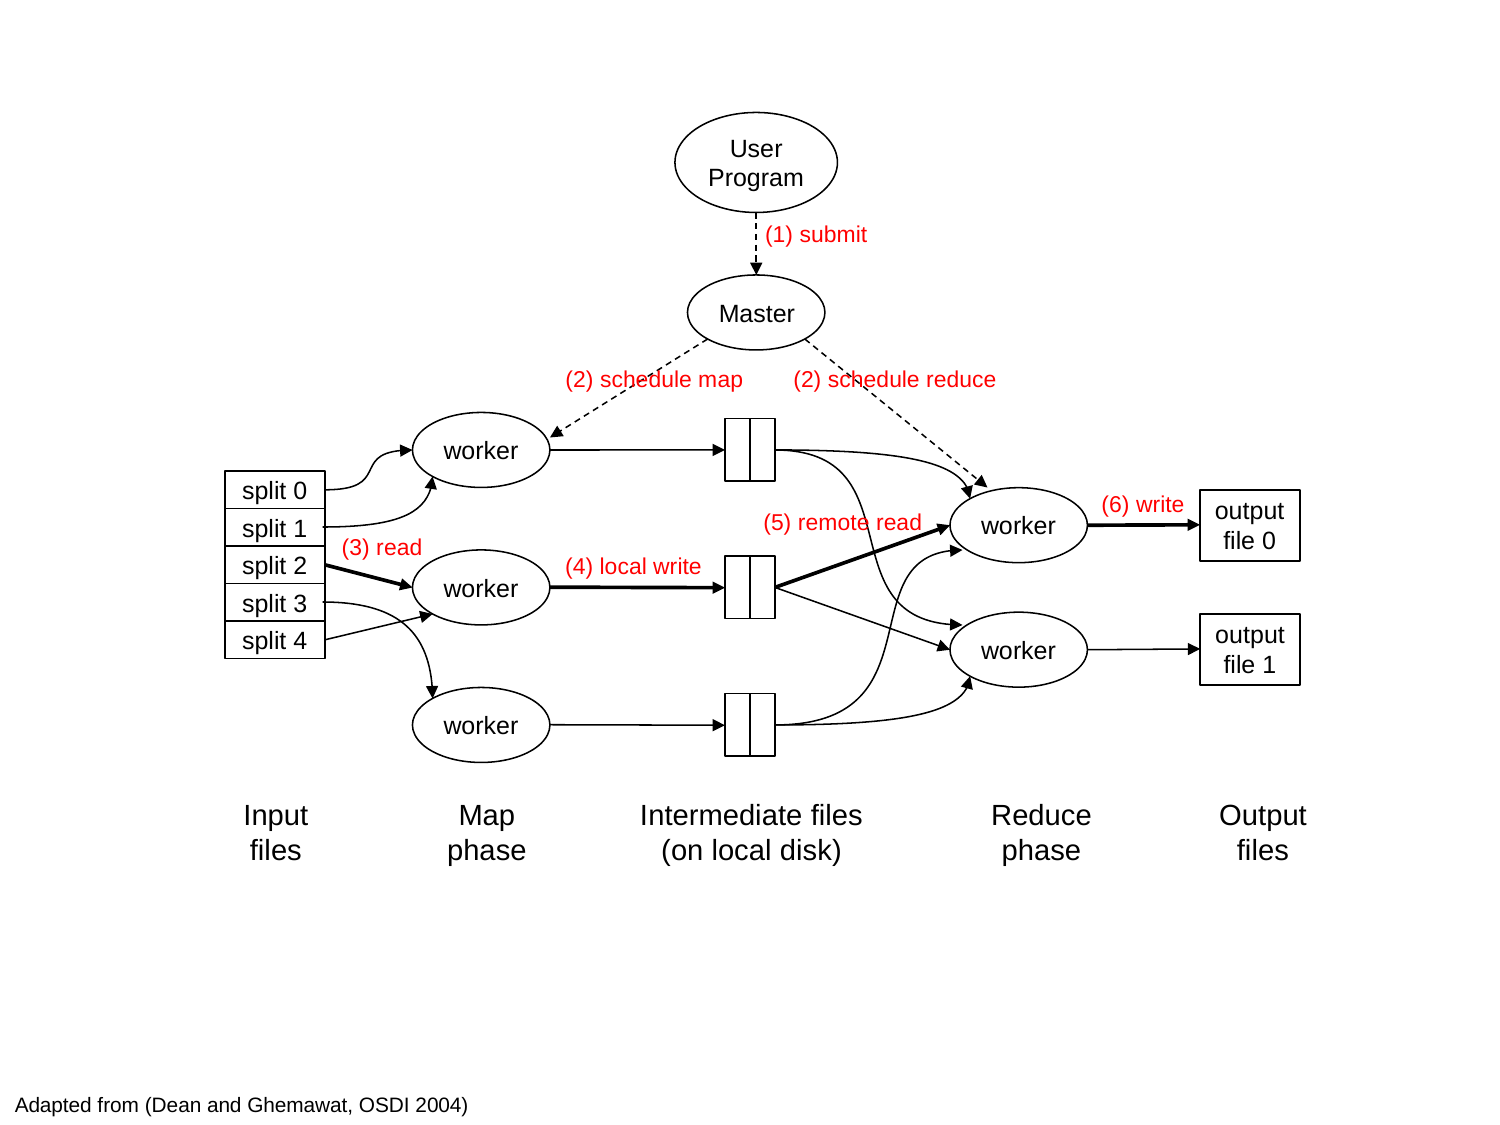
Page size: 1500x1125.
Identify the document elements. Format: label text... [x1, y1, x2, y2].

text_box worker [966, 626, 1072, 672]
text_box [322, 646, 433, 699]
text_box [819, 130, 838, 195]
text_box [966, 487, 1087, 563]
text_box (3) read [326, 528, 438, 568]
text_box worker [428, 427, 534, 472]
text_box [412, 687, 550, 763]
text_box (4) local write [550, 544, 717, 586]
text_box [674, 131, 693, 194]
text_box worker [966, 502, 1072, 548]
text_box [725, 418, 750, 482]
text_box [750, 556, 768, 619]
text_box output file 0 [1200, 487, 1300, 563]
text_box (5) remote read [748, 500, 769, 543]
text_box (2) schedule map [550, 357, 574, 400]
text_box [322, 602, 433, 614]
text_box split 0 [227, 467, 319, 504]
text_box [324, 564, 413, 588]
text_box (6) write [1086, 482, 1200, 525]
text_box [702, 200, 810, 213]
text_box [774, 675, 971, 726]
text_box User Program [693, 124, 819, 200]
text_box worker [428, 564, 534, 610]
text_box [579, 309, 679, 468]
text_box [324, 449, 413, 474]
text_box Intermediate files (on local disk) [625, 788, 879, 874]
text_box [322, 476, 433, 528]
text_box [966, 612, 1088, 688]
text_box (1) submit [750, 212, 883, 255]
text_box Reduce phase [976, 788, 1107, 874]
text_box (2) schedule reduce [778, 357, 816, 400]
text_box [750, 693, 775, 757]
text_box [687, 274, 825, 350]
text_box split 1 [227, 504, 323, 542]
text_box (2) schedule map [682, 357, 759, 400]
text_box (2) schedule reduce [974, 357, 1012, 400]
text_box worker [428, 702, 534, 747]
text_box split 4 [227, 617, 317, 662]
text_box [774, 549, 963, 675]
text_box [412, 412, 550, 488]
text_box Adapted from (Dean and Ghemawat, OSDI 2004) [0, 1084, 513, 1125]
text_box Input files [228, 788, 324, 874]
text_box [413, 568, 428, 600]
text_box [725, 556, 750, 619]
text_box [324, 613, 433, 641]
text_box [704, 112, 809, 124]
text_box [438, 549, 550, 625]
text_box Output files [1204, 788, 1322, 874]
text_box Master [703, 289, 811, 335]
text_box Map phase [432, 788, 542, 874]
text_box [774, 449, 963, 549]
text_box [750, 418, 775, 482]
text_box split 3 [227, 579, 323, 617]
text_box split 2 [227, 542, 323, 579]
text_box output file 1 [1200, 611, 1300, 687]
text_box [821, 321, 971, 505]
text_box [725, 693, 750, 757]
